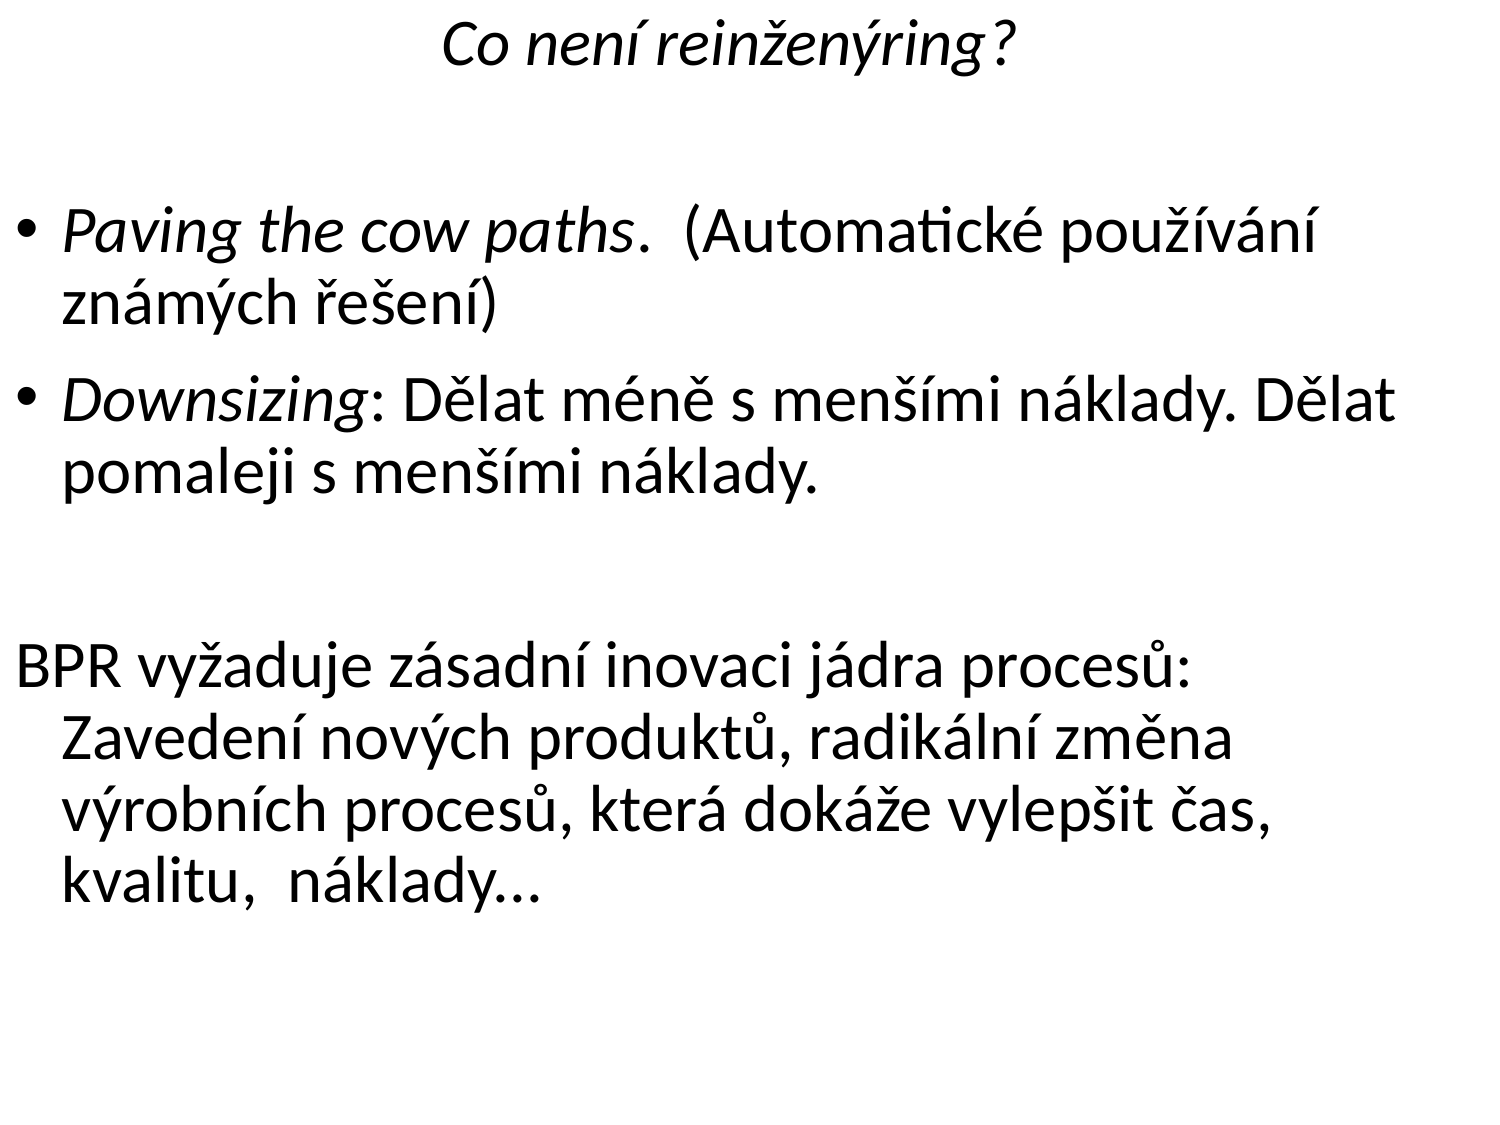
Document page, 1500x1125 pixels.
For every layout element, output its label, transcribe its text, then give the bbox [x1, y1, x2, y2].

text_box Co není reinženýring? [0, 0, 1475, 88]
text_box Paving the cow paths. (Automatické používání známých řešení) Downsizing: Dělat méně s menšími náklady. Dělat pomaleji s menšími náklady. BPR vyžaduje zásadní inovaci jádra procesů: Zavedení nových produktů, radikální změna výrobních procesů, která dokáže vylepšit čas, kvalitu, náklady... [0, 187, 1425, 975]
